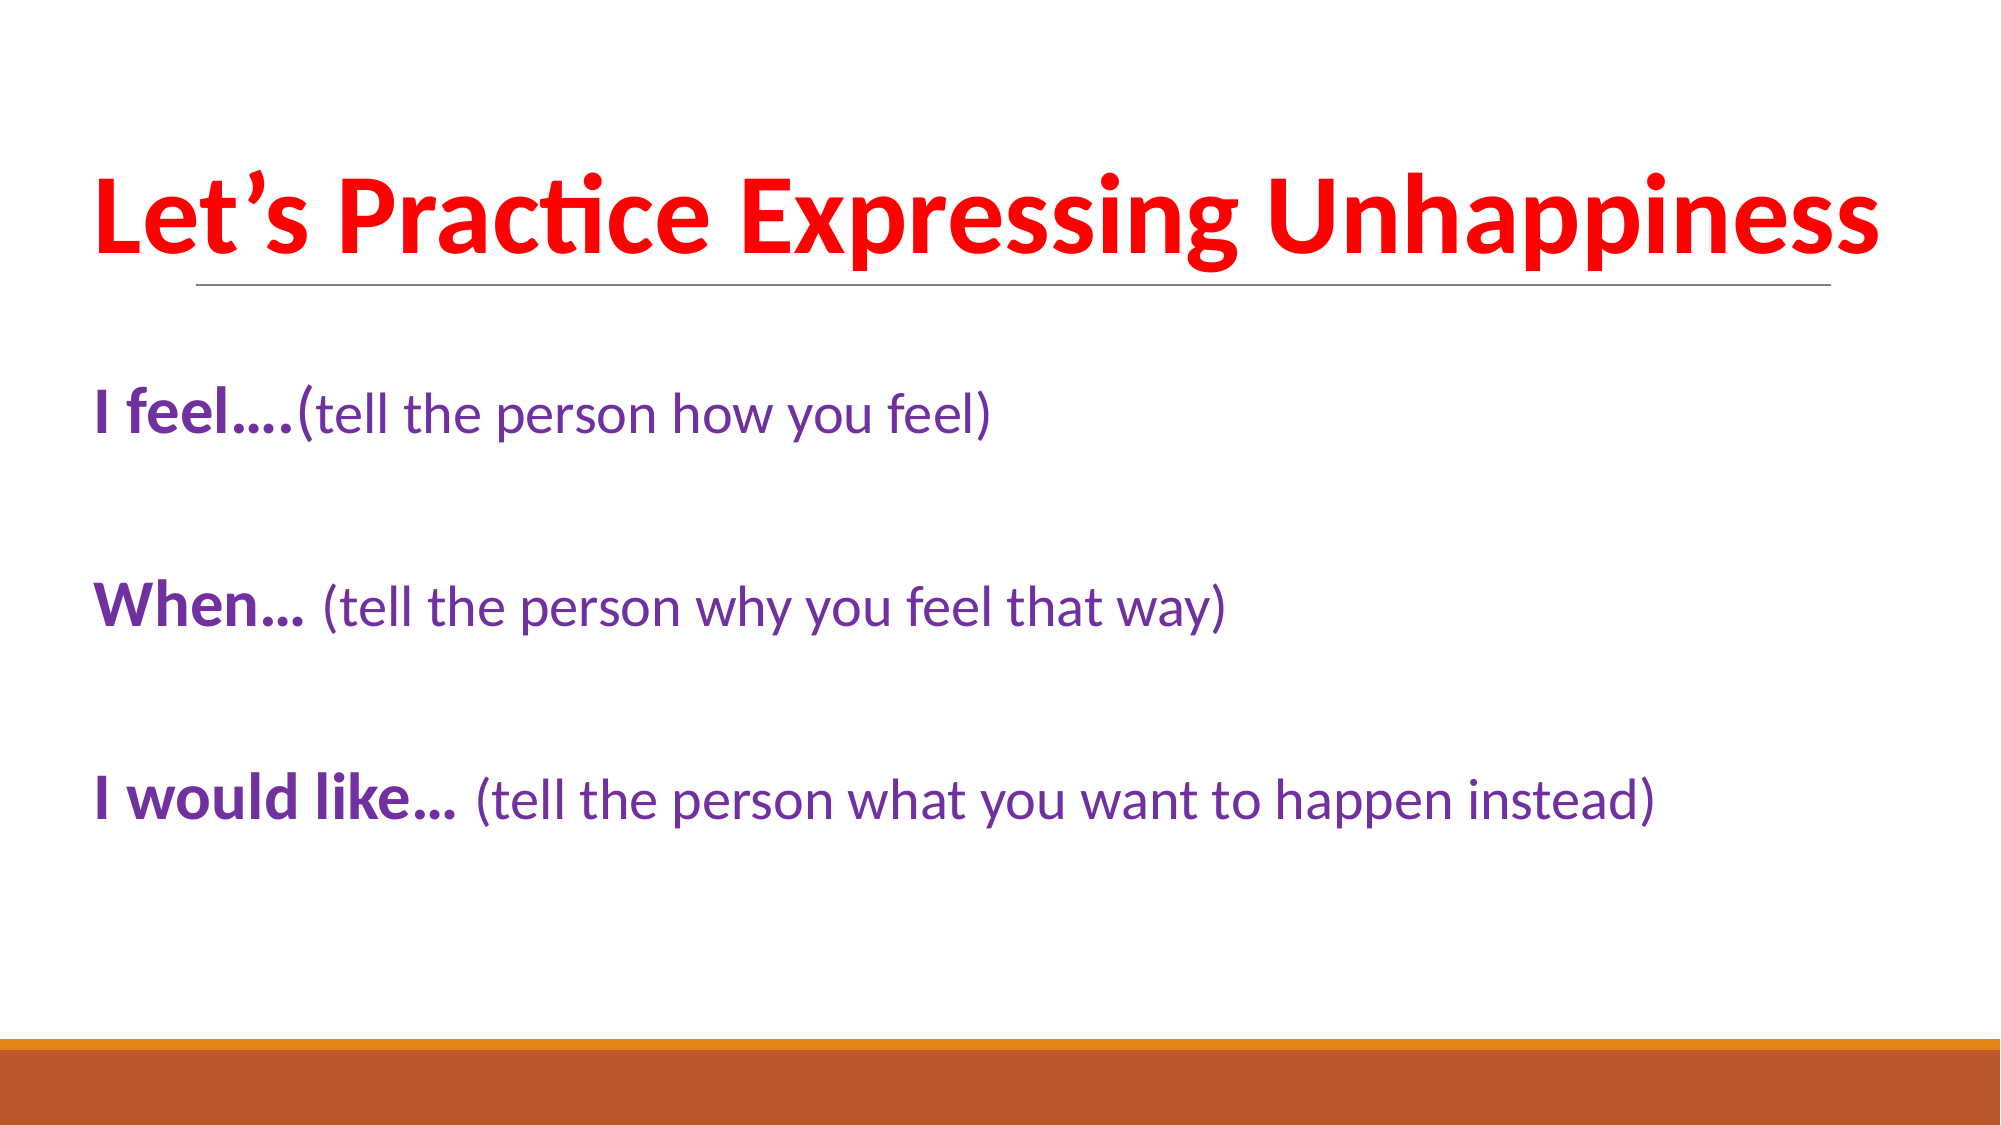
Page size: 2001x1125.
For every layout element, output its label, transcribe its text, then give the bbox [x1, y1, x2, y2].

title Let’s Practice Expressing Unhappiness [78, 47, 1940, 285]
list I feel….(tell the person how you feel) When… (tell the person why you feel that way) I would like… (tell the person what you want to happen instead) [78, 368, 1830, 963]
text_box [93, 983, 1478, 1125]
